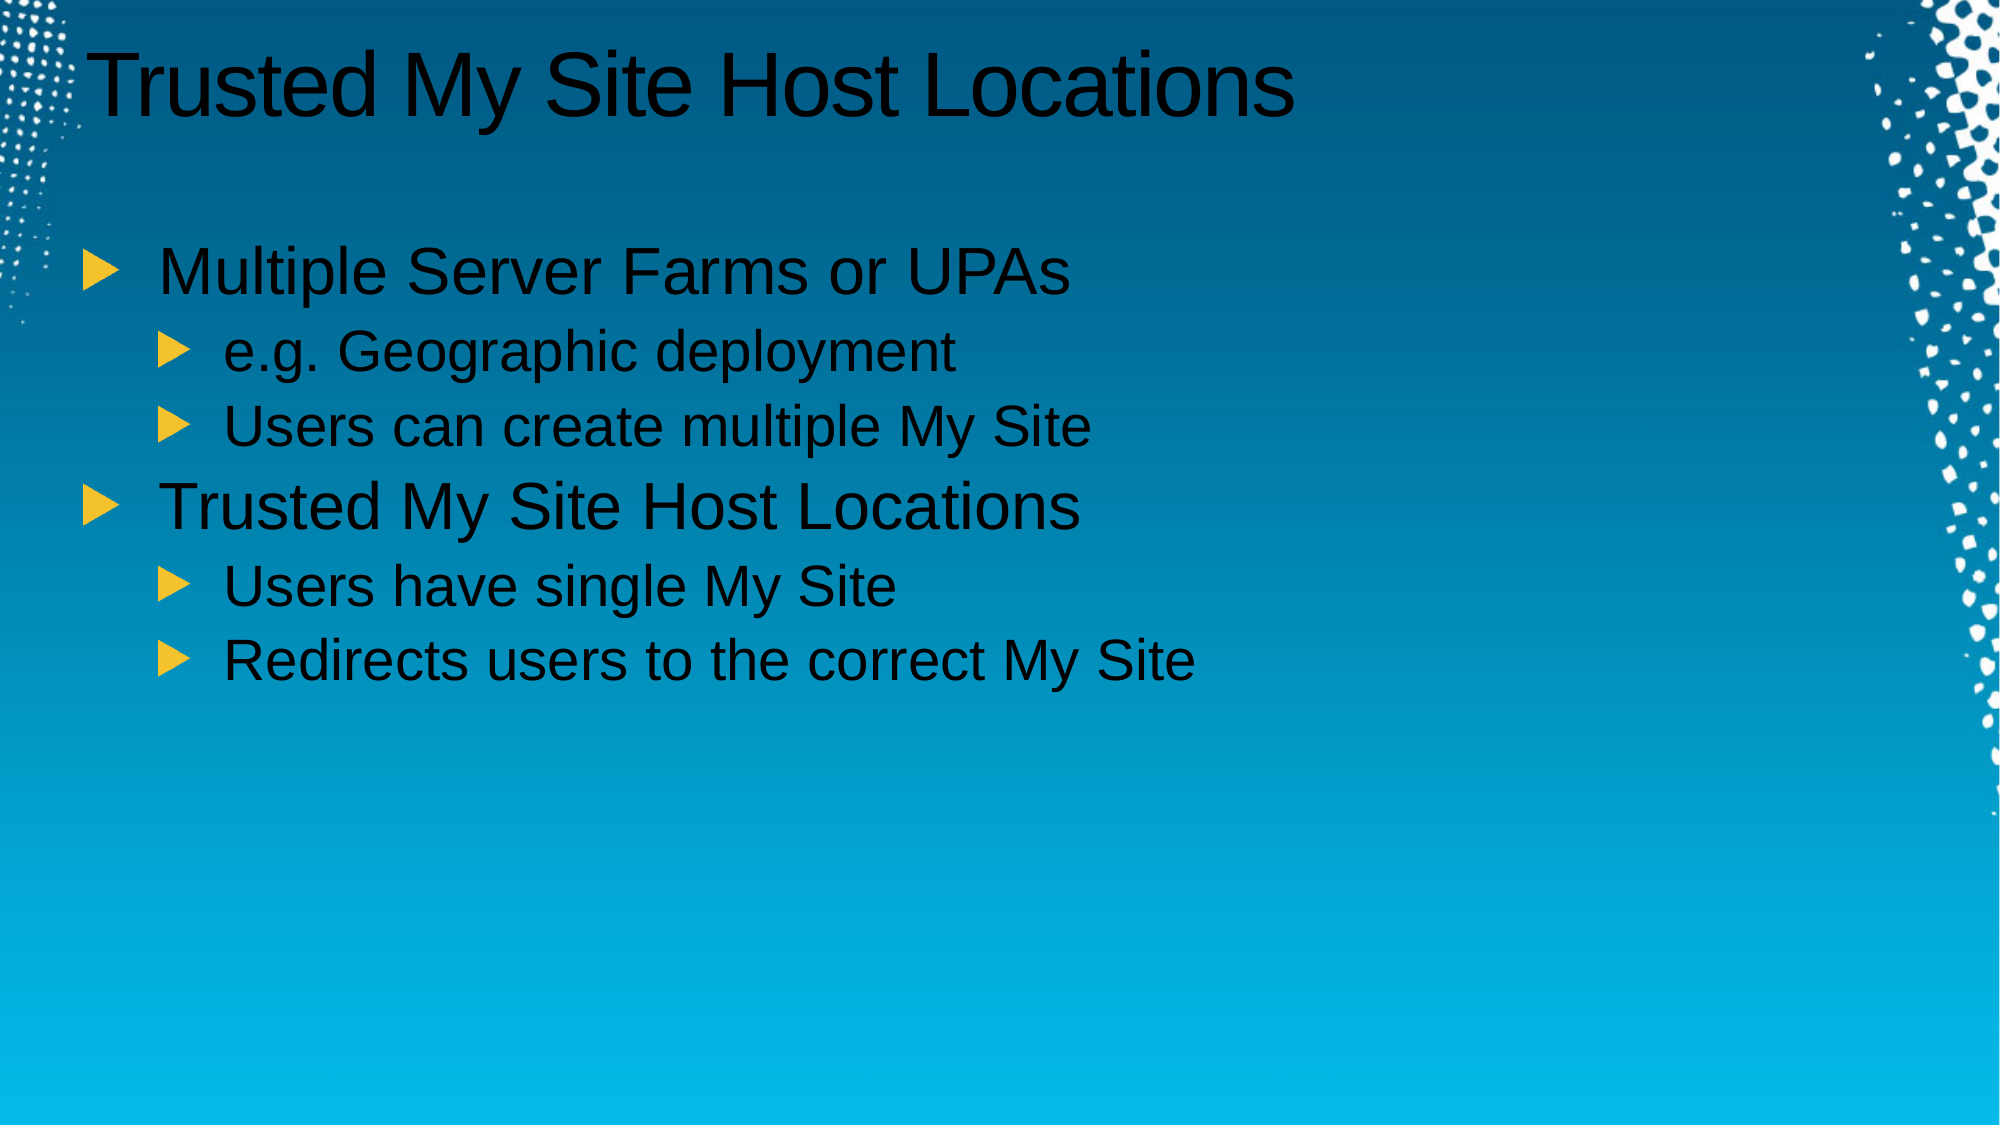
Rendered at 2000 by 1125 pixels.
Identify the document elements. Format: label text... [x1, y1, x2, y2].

picture [0, 24, 9, 33]
picture [1898, 188, 1912, 198]
picture [1970, 426, 1980, 436]
picture [1968, 481, 1978, 492]
picture [54, 76, 60, 83]
picture [1995, 582, 2000, 595]
picture [1972, 312, 1985, 322]
picture [18, 0, 29, 6]
picture [1945, 213, 1955, 220]
picture [1969, 625, 1985, 642]
picture [28, 42, 36, 53]
picture [1925, 87, 1941, 99]
picture [33, 88, 42, 97]
picture [0, 40, 9, 45]
picture [1932, 235, 1943, 241]
picture [1930, 291, 1941, 297]
picture [1980, 460, 1987, 469]
picture [1929, 27, 1945, 45]
picture [10, 69, 17, 78]
picture [1957, 187, 1971, 200]
picture [1974, 683, 1985, 694]
picture [30, 14, 40, 23]
picture [33, 0, 42, 10]
picture [42, 31, 53, 39]
picture [1955, 557, 1965, 573]
picture [1988, 547, 2000, 561]
picture [1892, 212, 1902, 216]
picture [9, 84, 15, 91]
picture [84, 485, 117, 524]
picture [1941, 324, 1952, 332]
picture [43, 42, 49, 53]
picture [1960, 392, 1970, 403]
picture [1952, 502, 1967, 516]
picture [1922, 200, 1934, 207]
picture [33, 116, 40, 124]
picture [1889, 152, 1901, 166]
picture [1972, 570, 1986, 583]
picture [41, 59, 48, 67]
picture [1925, 141, 1935, 155]
picture [58, 32, 66, 41]
picture [31, 131, 37, 138]
picture [1994, 382, 2000, 391]
picture [1926, 344, 1939, 358]
list Multiple Server Farms or UPAs e.g. Geographic deployment Users can create multiple My Site Trusted My Site Host Locations Users have single My Site Redirects users to the correct My Site [83, 237, 1917, 711]
picture [0, 155, 5, 163]
picture [1914, 164, 1923, 177]
picture [29, 27, 38, 38]
picture [1981, 604, 2000, 620]
picture [1920, 257, 1932, 264]
picture [1990, 492, 2000, 505]
picture [1991, 637, 2000, 652]
picture [159, 332, 188, 366]
picture [1915, 109, 1924, 119]
picture [1942, 269, 1953, 276]
picture [1963, 335, 1972, 344]
picture [1983, 404, 1992, 414]
picture [1946, 155, 1961, 167]
picture [1935, 177, 1945, 189]
picture [56, 47, 64, 55]
picture [84, 250, 117, 289]
picture [1955, 246, 1965, 256]
picture [24, 72, 32, 79]
picture [16, 143, 21, 151]
picture [1948, 413, 1958, 424]
picture [1935, 379, 1948, 391]
picture [159, 407, 188, 441]
picture [45, 16, 55, 24]
picture [13, 41, 25, 49]
picture [3, 10, 11, 18]
picture [55, 62, 62, 69]
picture [38, 74, 47, 80]
picture [1938, 122, 1950, 133]
picture [1982, 714, 1993, 729]
title Trusted My Site Host Locations [85, 37, 1914, 138]
picture [1911, 223, 1918, 230]
picture [1984, 349, 1992, 357]
picture [159, 641, 188, 675]
picture [1928, 399, 1939, 415]
picture [1917, 308, 1929, 326]
picture [6, 97, 12, 105]
picture [1963, 535, 1977, 550]
picture [1988, 691, 2000, 709]
picture [1991, 747, 2000, 765]
picture [18, 13, 26, 19]
picture [1942, 465, 1958, 483]
picture [1950, 359, 1960, 366]
picture [1958, 445, 1968, 460]
picture [1935, 431, 1946, 449]
picture [1993, 321, 2000, 339]
picture [159, 567, 188, 600]
picture [1953, 301, 1962, 312]
picture [47, 0, 57, 10]
picture [1946, 525, 1956, 533]
picture [1978, 517, 1987, 527]
picture [34, 101, 43, 111]
picture [26, 57, 34, 68]
picture [11, 55, 21, 64]
picture [1963, 589, 1976, 607]
picture [17, 129, 23, 136]
picture [1919, 367, 1930, 378]
picture [1935, 0, 2000, 306]
picture [1992, 438, 2000, 448]
picture [1979, 657, 1995, 676]
picture [1921, 0, 1934, 8]
picture [1963, 278, 1976, 291]
picture [16, 22, 23, 34]
picture [1973, 368, 1982, 380]
